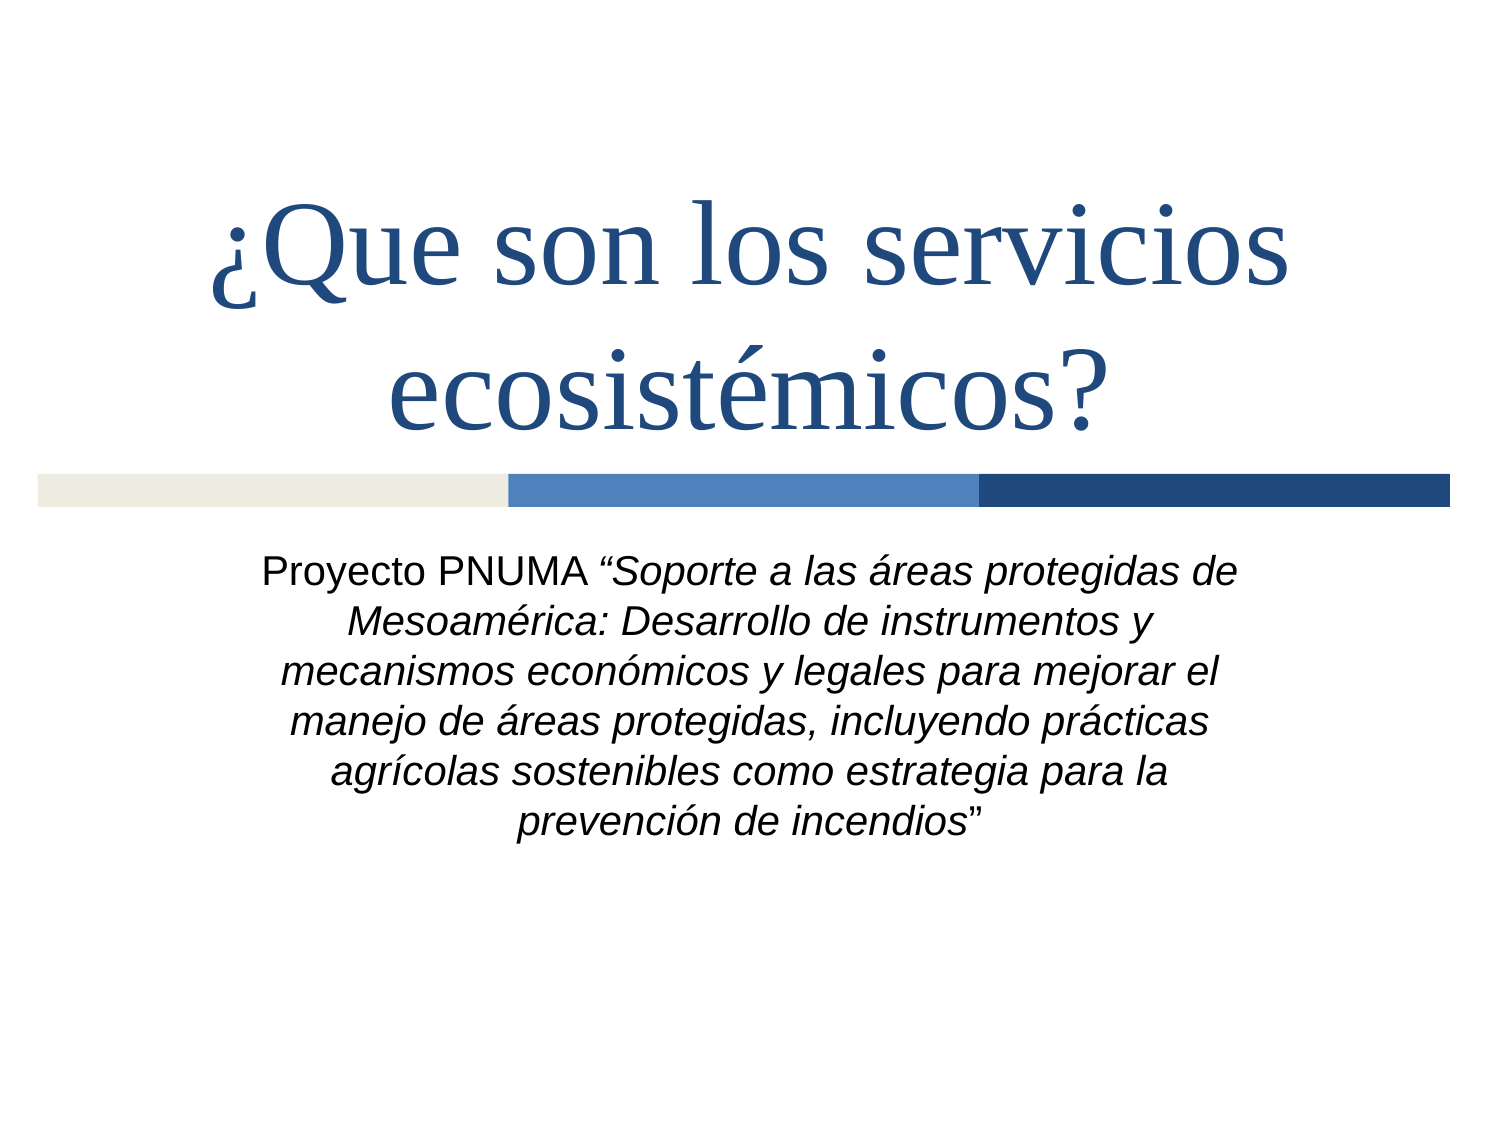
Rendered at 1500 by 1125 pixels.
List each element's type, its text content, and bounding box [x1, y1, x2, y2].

title ¿Que son los servicios ecosistémicos? [112, 112, 1388, 462]
subtitle Proyecto PNUMA “Soporte a las áreas protegidas de Mesoamérica: Desarrollo de instrumentos y mecanismos económicos y legales para mejorar el manejo de áreas protegidas, incluyendo prácticas agrícolas sostenibles como estrategia para la prevención de incendios” [225, 536, 1275, 899]
